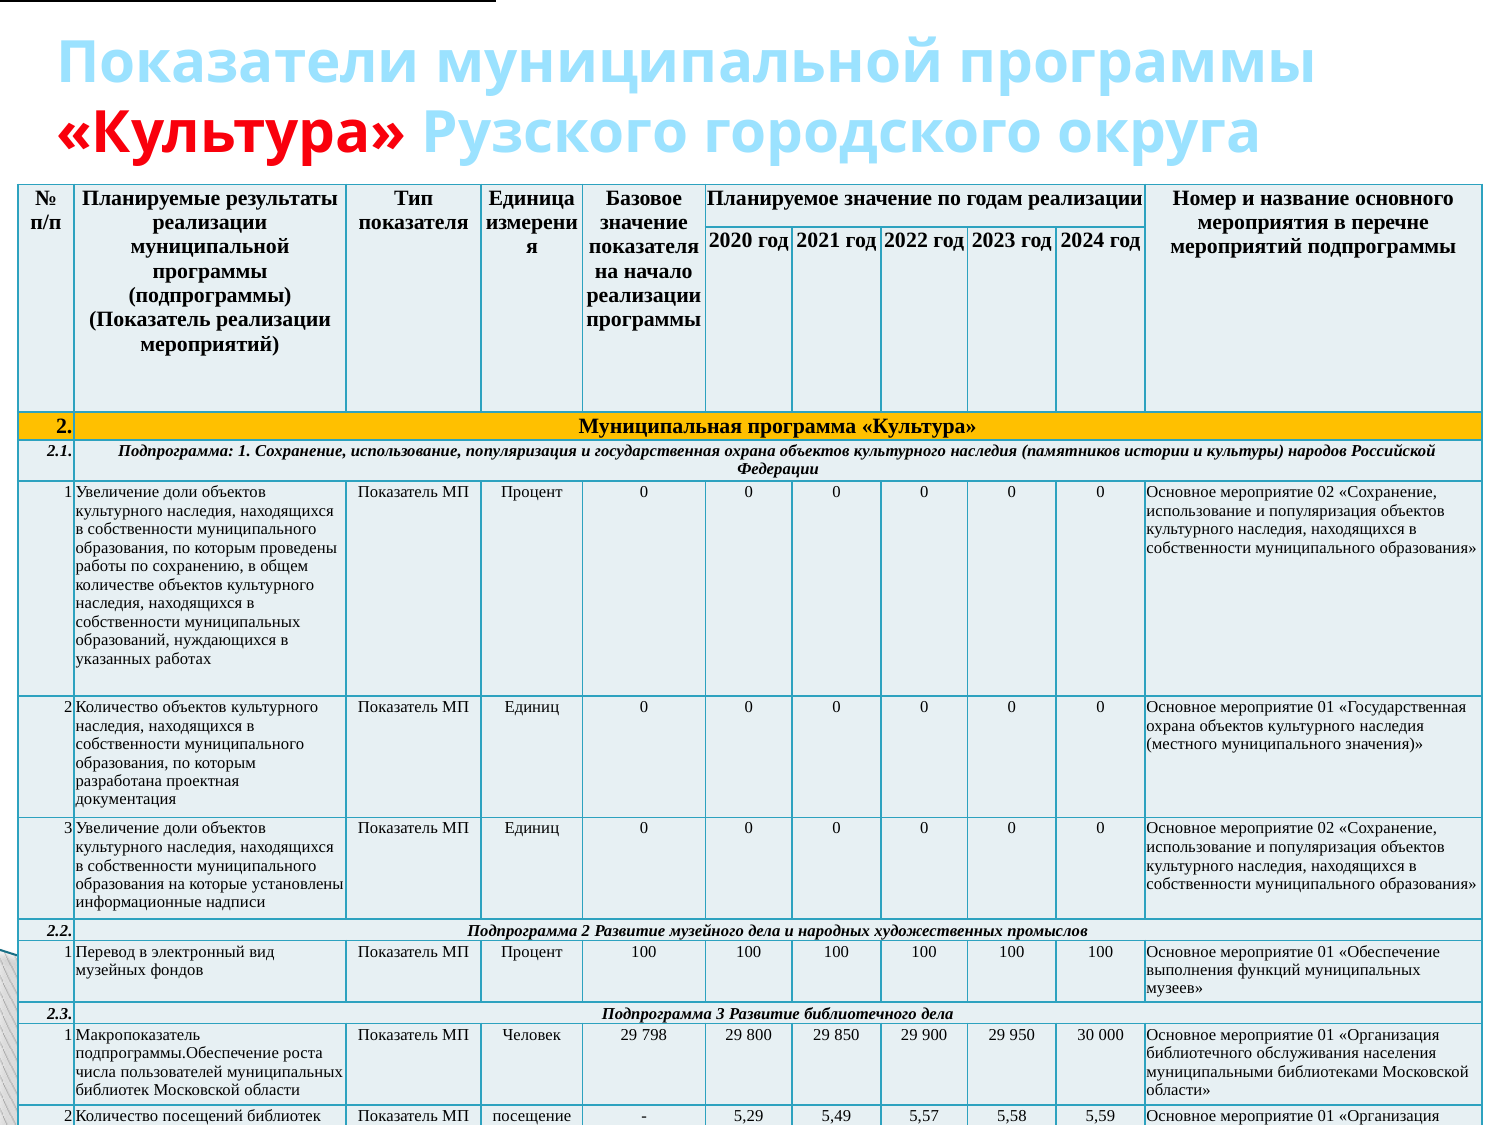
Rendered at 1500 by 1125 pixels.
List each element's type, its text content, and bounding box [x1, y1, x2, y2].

table_header Единица измерения [482, 185, 582, 411]
table_cell 0 [583, 818, 705, 918]
table_cell 100 [583, 941, 705, 1001]
table_cell Увеличение доли объектов культурного наследия, находящихся в собственности муниципального образования на которые установлены информационные надписи [75, 818, 345, 918]
table_cell Макропоказатель подпрограммы.Обеспечение роста числа пользователей муниципальных библиотек Московской области [75, 1024, 345, 1104]
table_cell Подпрограмма: 1. Сохранение, использование, популяризация и государственная охрана объектов культурного наследия (памятников истории и культуры) народов Российской Федерации [75, 441, 1481, 480]
text_box [0, 1, 1500, 76]
table_cell Единиц [482, 697, 582, 817]
table_cell 0 [882, 482, 967, 695]
table_cell Единиц [482, 818, 582, 918]
table_cell 0 [1057, 482, 1144, 695]
table_cell 3 [19, 818, 73, 918]
table_cell 0 [968, 697, 1055, 817]
table_cell Основное мероприятие 02 «Сохранение, использование и популяризация объектов культурного наследия, находящихся в собственности муниципального образования» [1146, 818, 1481, 918]
table_cell 5,29 [706, 1106, 791, 1125]
table_cell Процент [482, 941, 582, 1001]
table_header Планируемое значение по годам реализации [706, 185, 1144, 226]
table_header Тип показателя [347, 185, 480, 411]
table_cell 2024 год [1057, 228, 1144, 411]
table_cell 0 [968, 818, 1055, 918]
table_cell Основное мероприятие 02 «Сохранение, использование и популяризация объектов культурного наследия, находящихся в собственности муниципального образования» [1146, 482, 1481, 695]
table_cell Показатель МП [347, 818, 480, 918]
table_cell 0 [1057, 697, 1144, 817]
table_cell Основное мероприятие 01 «Государственная охрана объектов культурного наследия (местного муниципального значения)» [1146, 697, 1481, 817]
table_cell Подпрограмма 3 Развитие библиотечного дела [75, 1003, 1481, 1023]
table_cell 0 [583, 697, 705, 817]
table_cell 2020 год [706, 228, 791, 411]
title Показатели муниципальной программы «Культура» Рузского городского округа [41, 76, 1392, 184]
table_cell Показатель МП [347, 1024, 480, 1104]
table_cell 1 [19, 1024, 73, 1104]
table_cell 5,49 [793, 1106, 880, 1125]
table_cell Количество посещений библиотек (на 1 жителя в год) (комплектование книжных фондов муниципальных общедоступных библиотек) [75, 1106, 345, 1125]
table_cell 5578 [0, 953, 17, 960]
table_cell 100 [882, 941, 967, 1001]
table_cell 0 [968, 482, 1055, 695]
table_header № п/п [19, 185, 73, 411]
table_cell 5,59 [1057, 1106, 1144, 1125]
table_cell Показатель МП [347, 941, 480, 1001]
table_cell Муниципальная программа «Культура» [75, 413, 1481, 439]
table_cell 2 [19, 697, 73, 817]
table_cell 2.1. [19, 441, 73, 480]
table_cell 0 [793, 818, 880, 918]
table_cell Увеличение доли объектов культурного наследия, находящихся в собственности муниципального образования, по которым проведены работы по сохранению, в общем количестве объектов культурного наследия, находящихся в собственности муниципальных образований, нуждающихся в указанных работах [75, 482, 345, 695]
table_cell 5,57 [882, 1106, 967, 1125]
table_cell 0 [706, 482, 791, 695]
table_cell 29 850 [793, 1024, 880, 1104]
table_cell 29 800 [706, 1024, 791, 1104]
table_cell посещение [482, 1106, 582, 1125]
table_cell 0 [882, 697, 967, 817]
table_cell 2022 год [882, 228, 967, 411]
table_cell 1 [19, 941, 73, 1001]
table_cell Количество объектов культурного наследия, находящихся в собственности муниципального образования, по которым разработана проектная документация [75, 697, 345, 817]
table_header Базовое значение показателя на начало реализации программы [583, 185, 705, 411]
table_cell 2 [19, 1106, 73, 1125]
table_cell 30 000 [1057, 1024, 1144, 1104]
table_cell 29 950 [968, 1024, 1055, 1104]
table_cell Показатель МП [347, 1106, 480, 1125]
table_cell 2021 год [793, 228, 880, 411]
table_cell Показатель МП [347, 482, 480, 695]
table_cell 2. [19, 413, 73, 439]
table_cell Основное мероприятие 01 «Организация библиотечного обслуживания населения муниципальными библиотеками Московской области» [1146, 1024, 1481, 1104]
table_cell 0 [793, 482, 880, 695]
table_header Планируемые результаты реализации муниципальной программы (подпрограммы) (Показатель реализации мероприятий) [75, 185, 345, 411]
table_cell Основное мероприятие 01 «Организация библиотечного обслуживания населения муниципальными библиотеками Московской области» [1146, 1106, 1481, 1125]
table_cell Процент [482, 482, 582, 695]
table_cell 0 [706, 818, 791, 918]
table_cell 0 [1057, 818, 1144, 918]
table_cell Основное мероприятие 01 «Обеспечение выполнения функций муниципальных музеев» [1146, 941, 1481, 1001]
table_cell Человек [482, 1024, 582, 1104]
table_cell 0 [706, 697, 791, 817]
table_cell 100 [968, 941, 1055, 1001]
table_cell 0 [583, 482, 705, 695]
table_cell 2023 год [968, 228, 1055, 411]
table_cell 5,58 [968, 1106, 1055, 1125]
table_cell 100 [793, 941, 880, 1001]
table_cell 2.3. [19, 1003, 73, 1023]
table_cell Подпрограмма 2 Развитие музейного дела и народных художественных промыслов [75, 920, 1481, 940]
table_cell - [583, 1106, 705, 1125]
table_cell 1 [19, 482, 73, 695]
table_cell 100 [1057, 941, 1144, 1001]
table_cell Показатель МП [347, 697, 480, 817]
table_cell 0 [882, 818, 967, 918]
table_cell 2.2. [19, 920, 73, 940]
table_cell 100 [706, 941, 791, 1001]
table_header Номер и название основного мероприятия в перечне мероприятий подпрограммы [1146, 185, 1481, 411]
table_cell 29 900 [882, 1024, 967, 1104]
table_cell 0 [793, 697, 880, 817]
table_cell Перевод в электронный вид музейных фондов [75, 941, 345, 1001]
table_cell 29 798 [583, 1024, 705, 1104]
